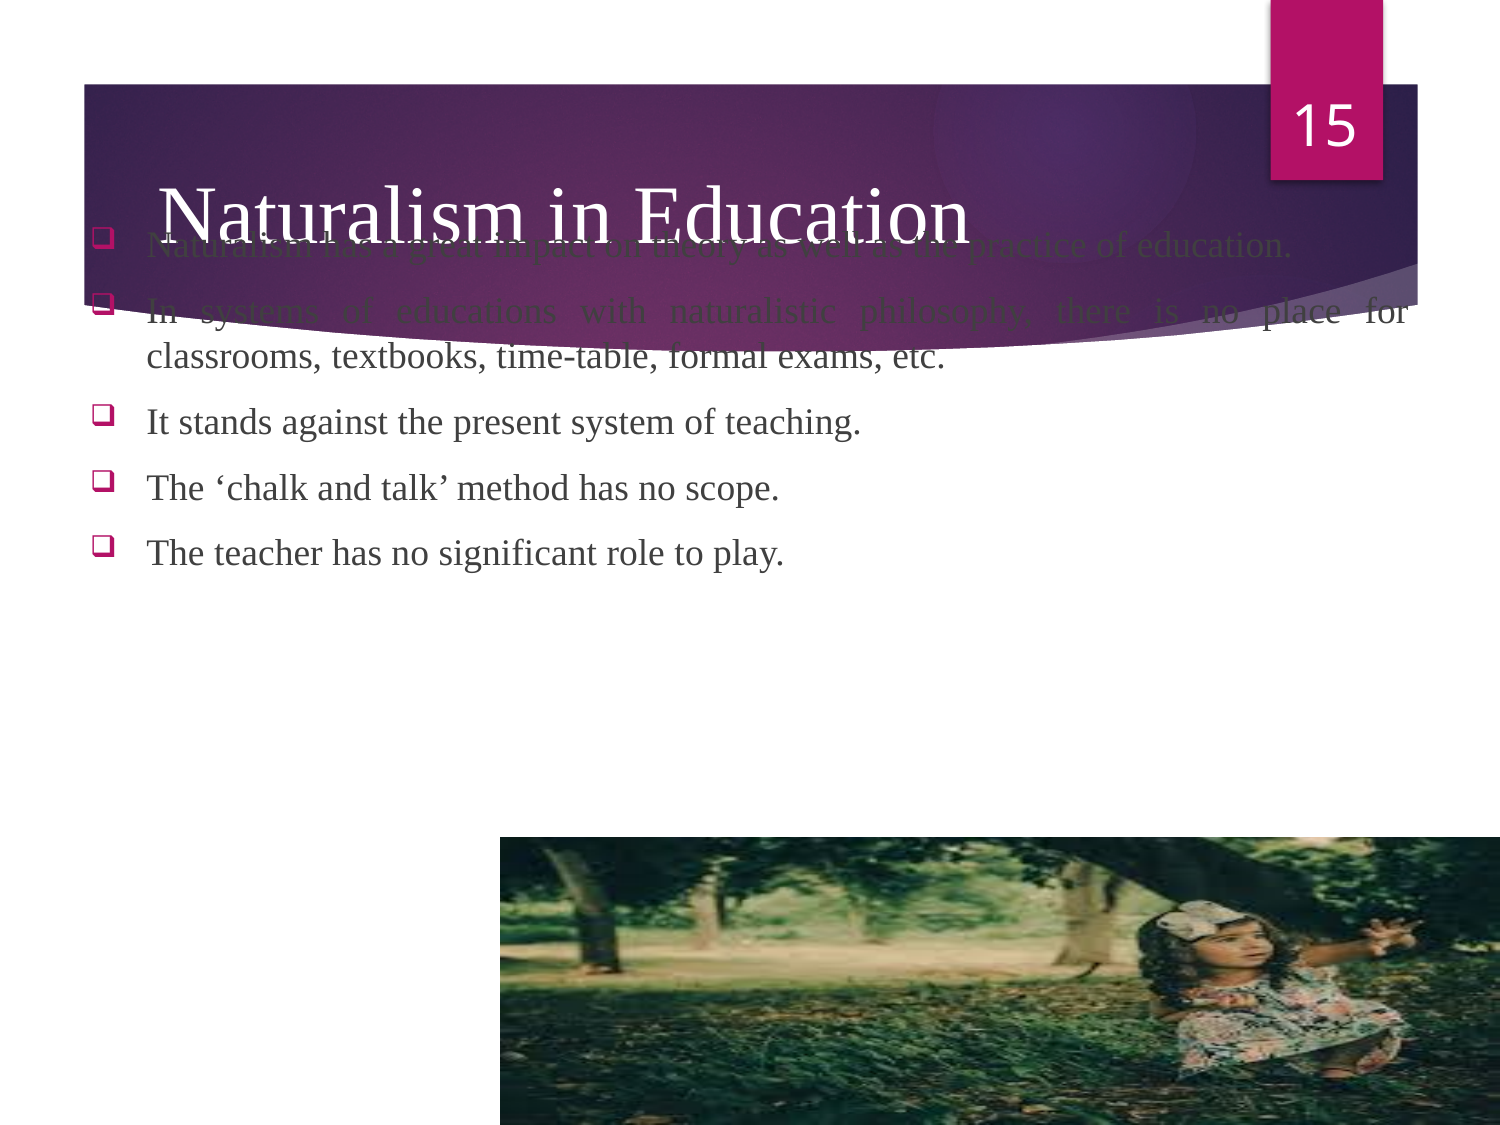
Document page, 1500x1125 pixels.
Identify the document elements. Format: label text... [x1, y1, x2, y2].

slide_number 15 [1259, 48, 1390, 175]
title Naturalism in Education [142, 152, 1183, 212]
list Naturalism has a great impact on theory as well as the practice of education. In systems of educations with naturalistic philosophy, there is no place for classrooms, textbooks, time-table, formal exams, etc. It stands against the present system of teaching. The ‘chalk and talk’ method has no scope. The teacher has no significant role to play. [75, 212, 1425, 985]
picture [499, 837, 1500, 1125]
